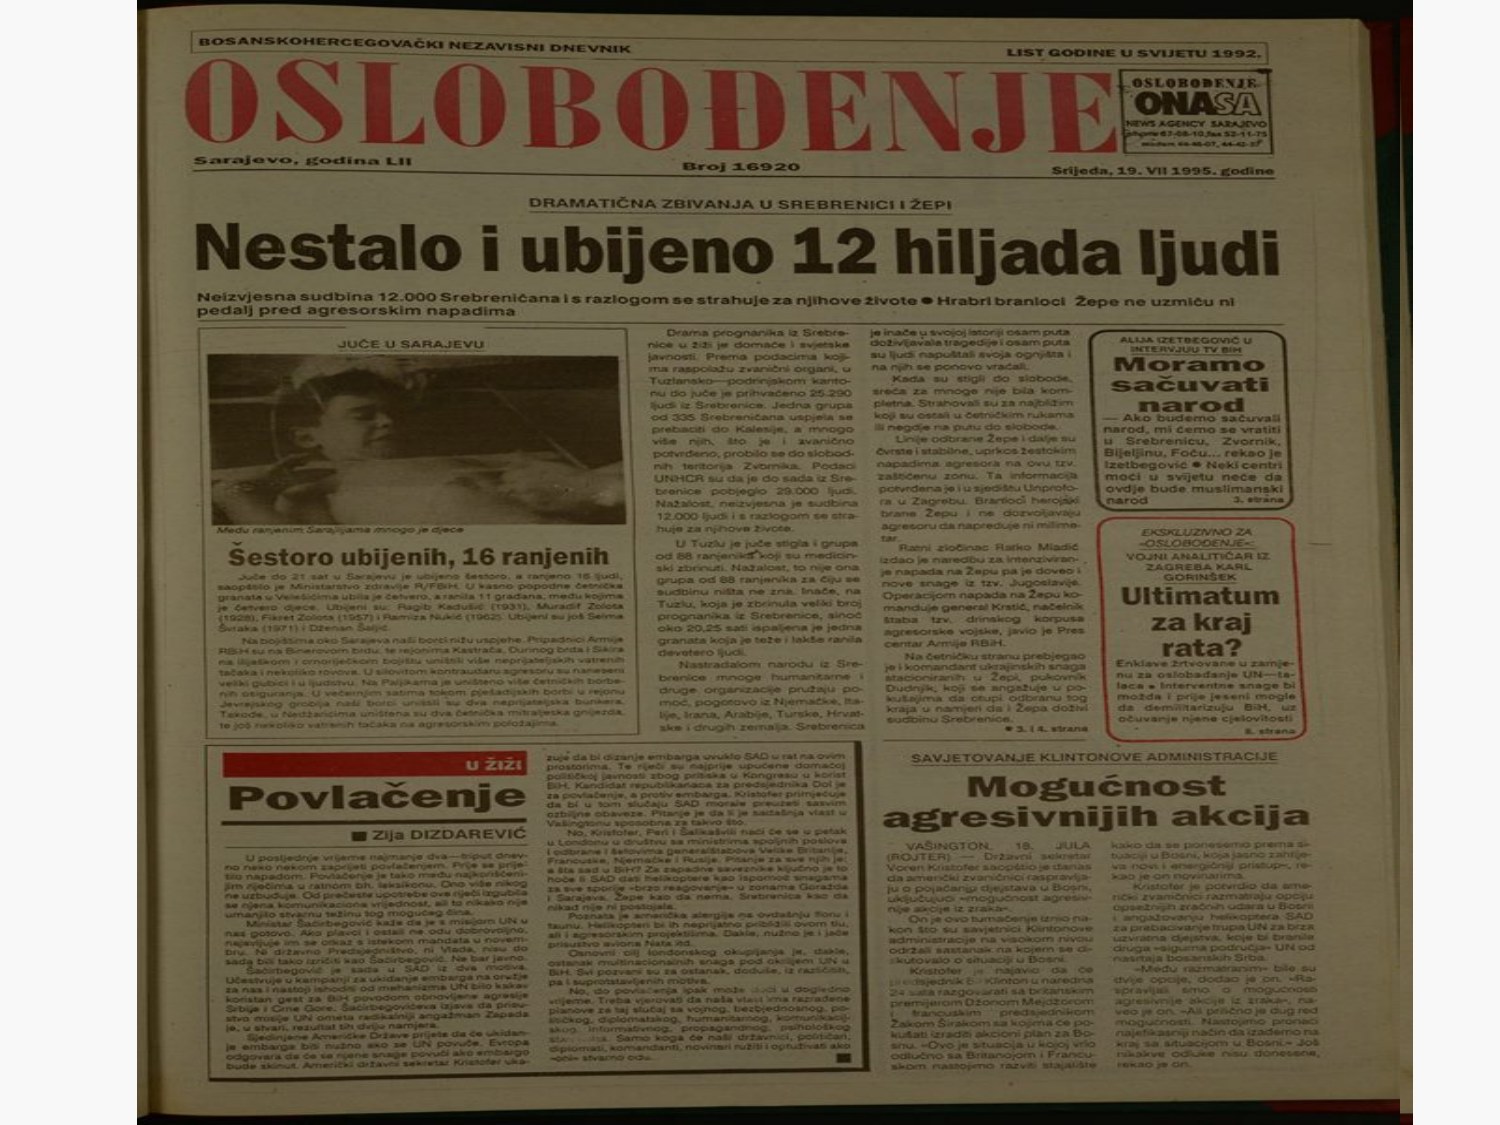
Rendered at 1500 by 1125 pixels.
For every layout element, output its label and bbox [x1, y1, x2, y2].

picture [137, 0, 1413, 1125]
